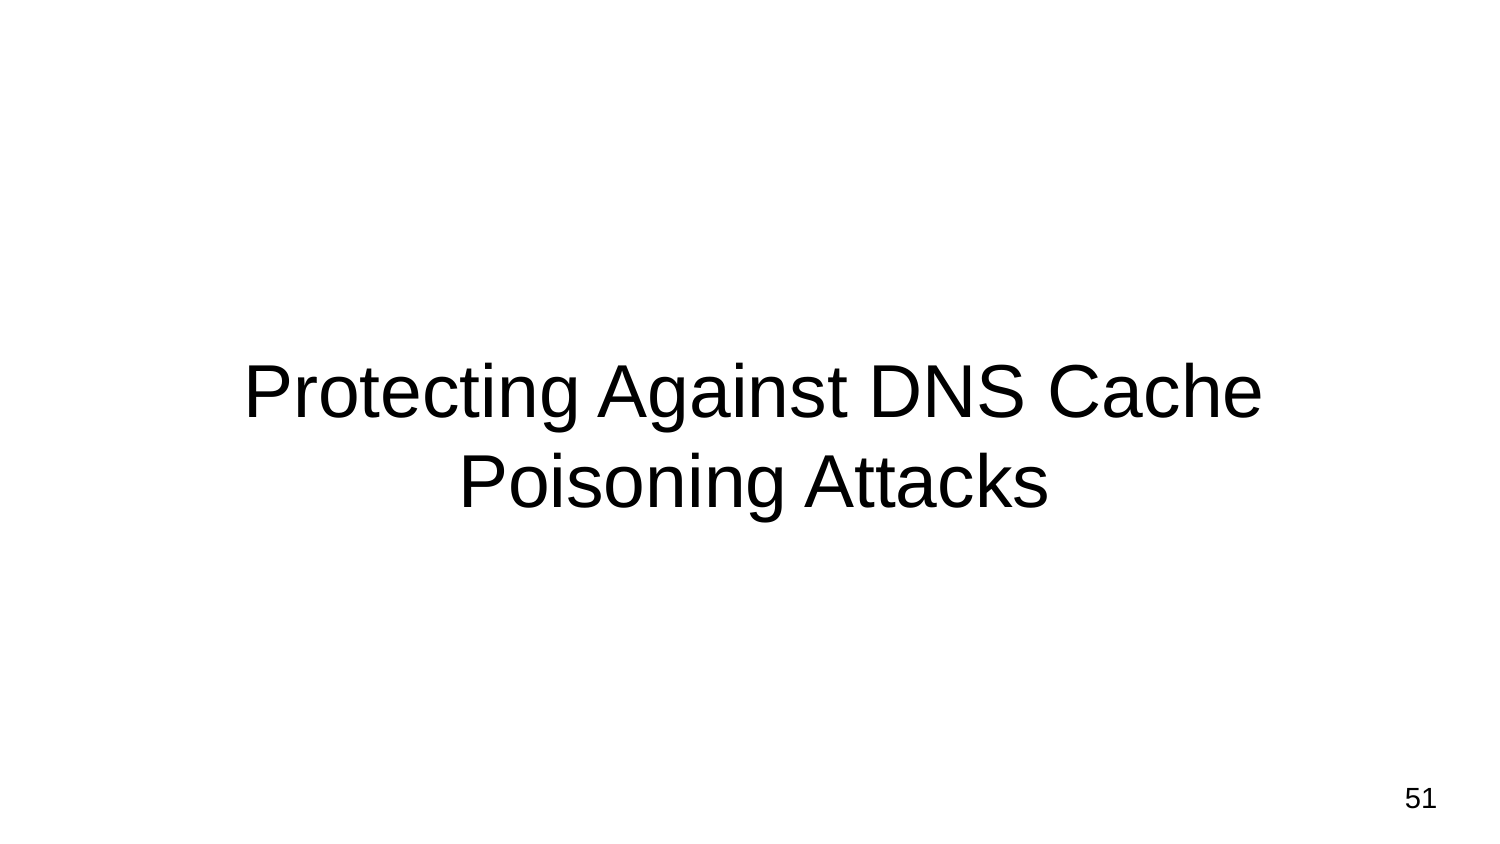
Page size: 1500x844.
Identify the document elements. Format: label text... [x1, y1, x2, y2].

slide_number 51 [1389, 764, 1480, 830]
title Protecting Against DNS Cache Poisoning Attacks [55, 273, 1454, 592]
